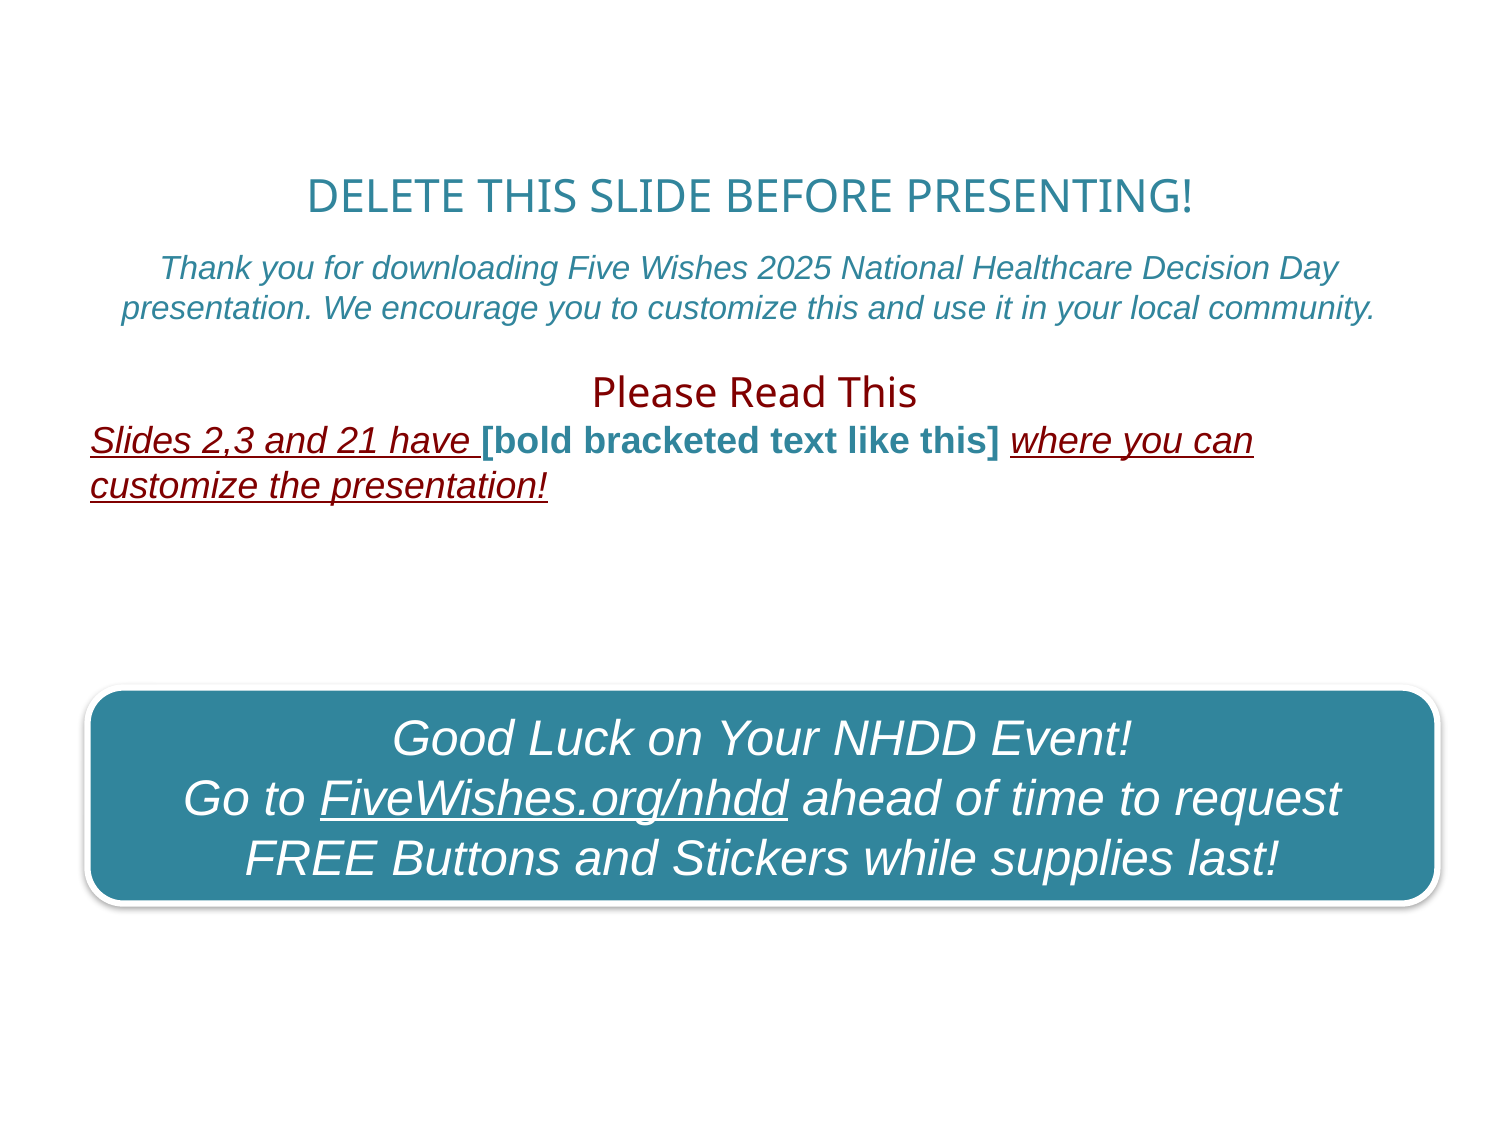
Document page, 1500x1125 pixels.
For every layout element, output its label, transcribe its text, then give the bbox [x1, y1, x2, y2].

text_box Good Luck on Your NHDD Event! Go to FiveWishes.org/nhdd ahead of time to request FREE Buttons and Stickers while supplies last! [84, 684, 1441, 907]
text_box DELETE THIS SLIDE BEFORE PRESENTING! Thank you for downloading Five Wishes 2025 National Healthcare Decision Day presentation. We encourage you to customize this and use it in your local community. Please Read This Slides 2,3 and 21 have [bold bracketed text like this] where you can customize the presentation! [74, 158, 1425, 514]
